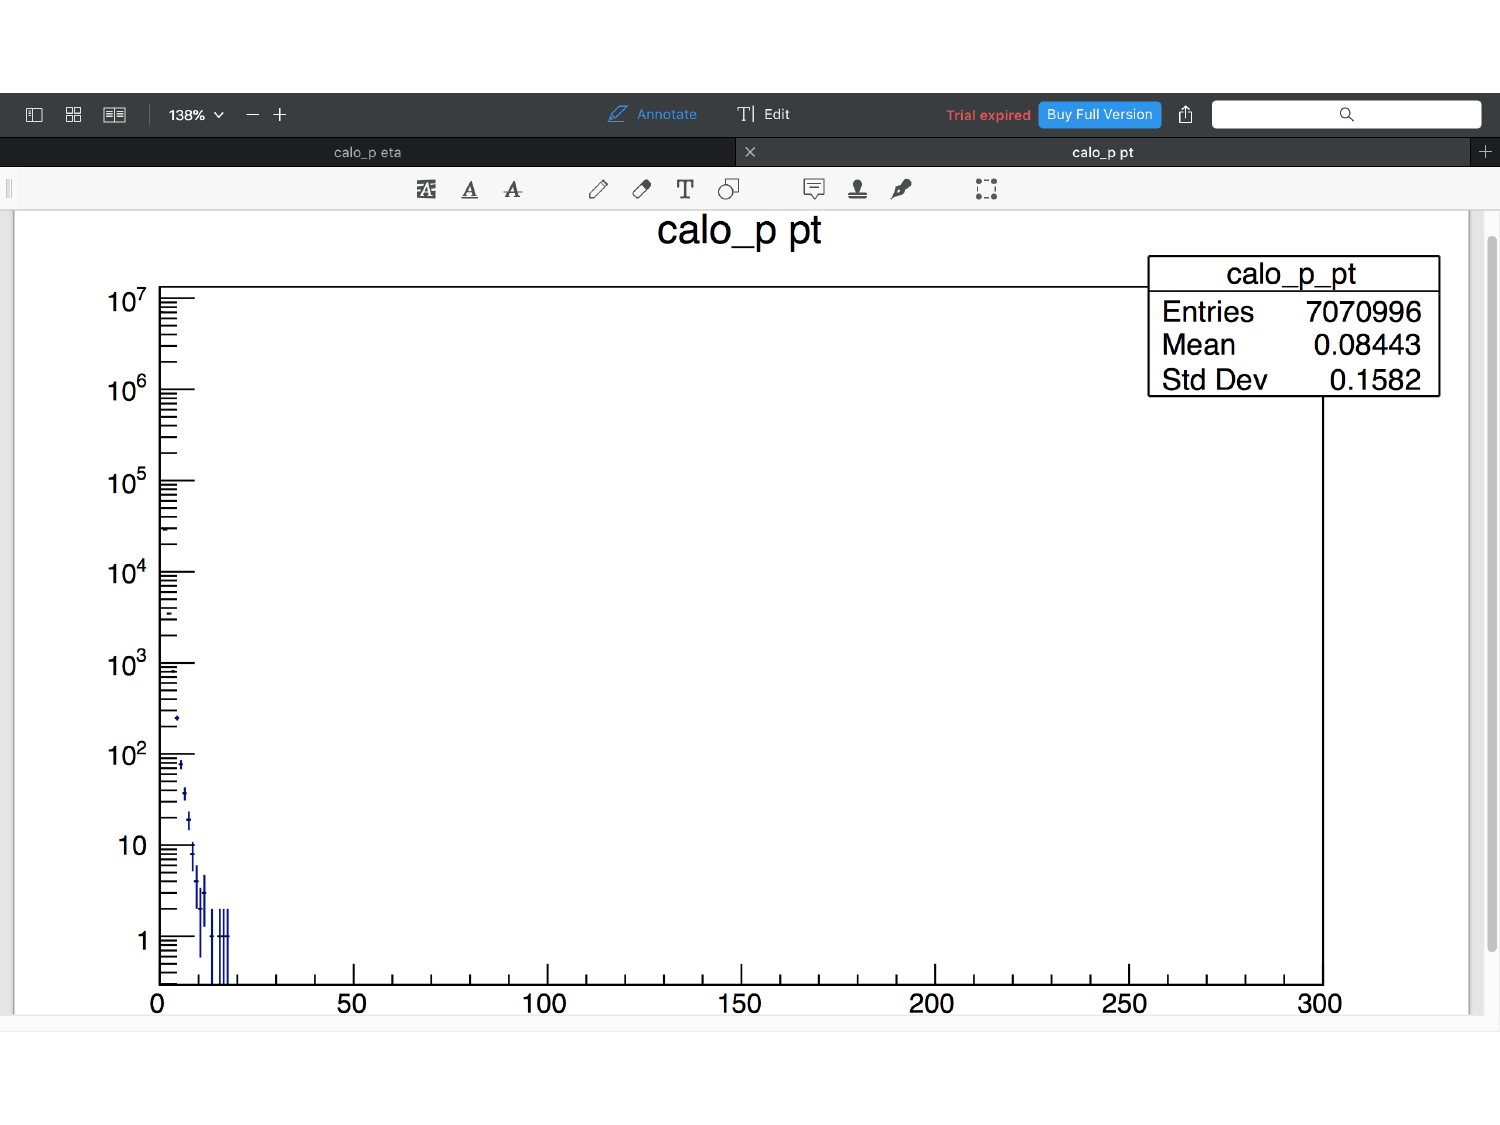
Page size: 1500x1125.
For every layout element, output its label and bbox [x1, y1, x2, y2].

picture [0, 93, 1500, 1032]
